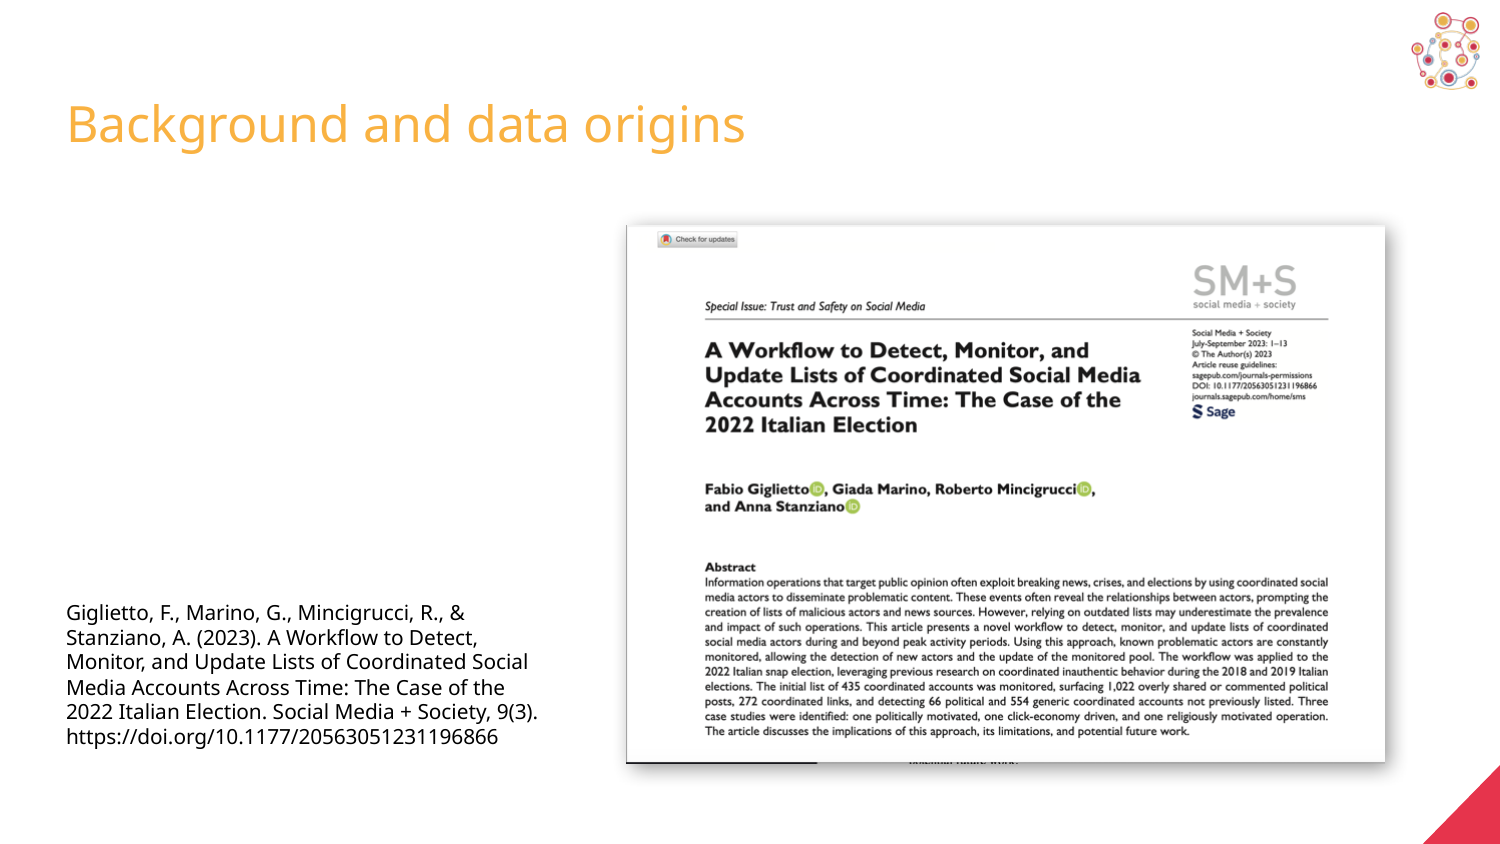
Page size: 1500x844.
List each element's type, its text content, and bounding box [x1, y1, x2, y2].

title Background and data origins [51, 91, 879, 216]
picture [1411, 12, 1480, 90]
text_box Giglietto, F., Marino, G., Mincigrucci, R., & Stanziano, A. (2023). A Workflow to Detect, Monitor, and Update Lists of Coordinated Social Media Accounts Across Time: The Case of the 2022 Italian Election. Social Media + Society, 9(3). https://doi.org/10.1177/20563051231196866 [51, 583, 556, 764]
picture [626, 225, 1385, 765]
